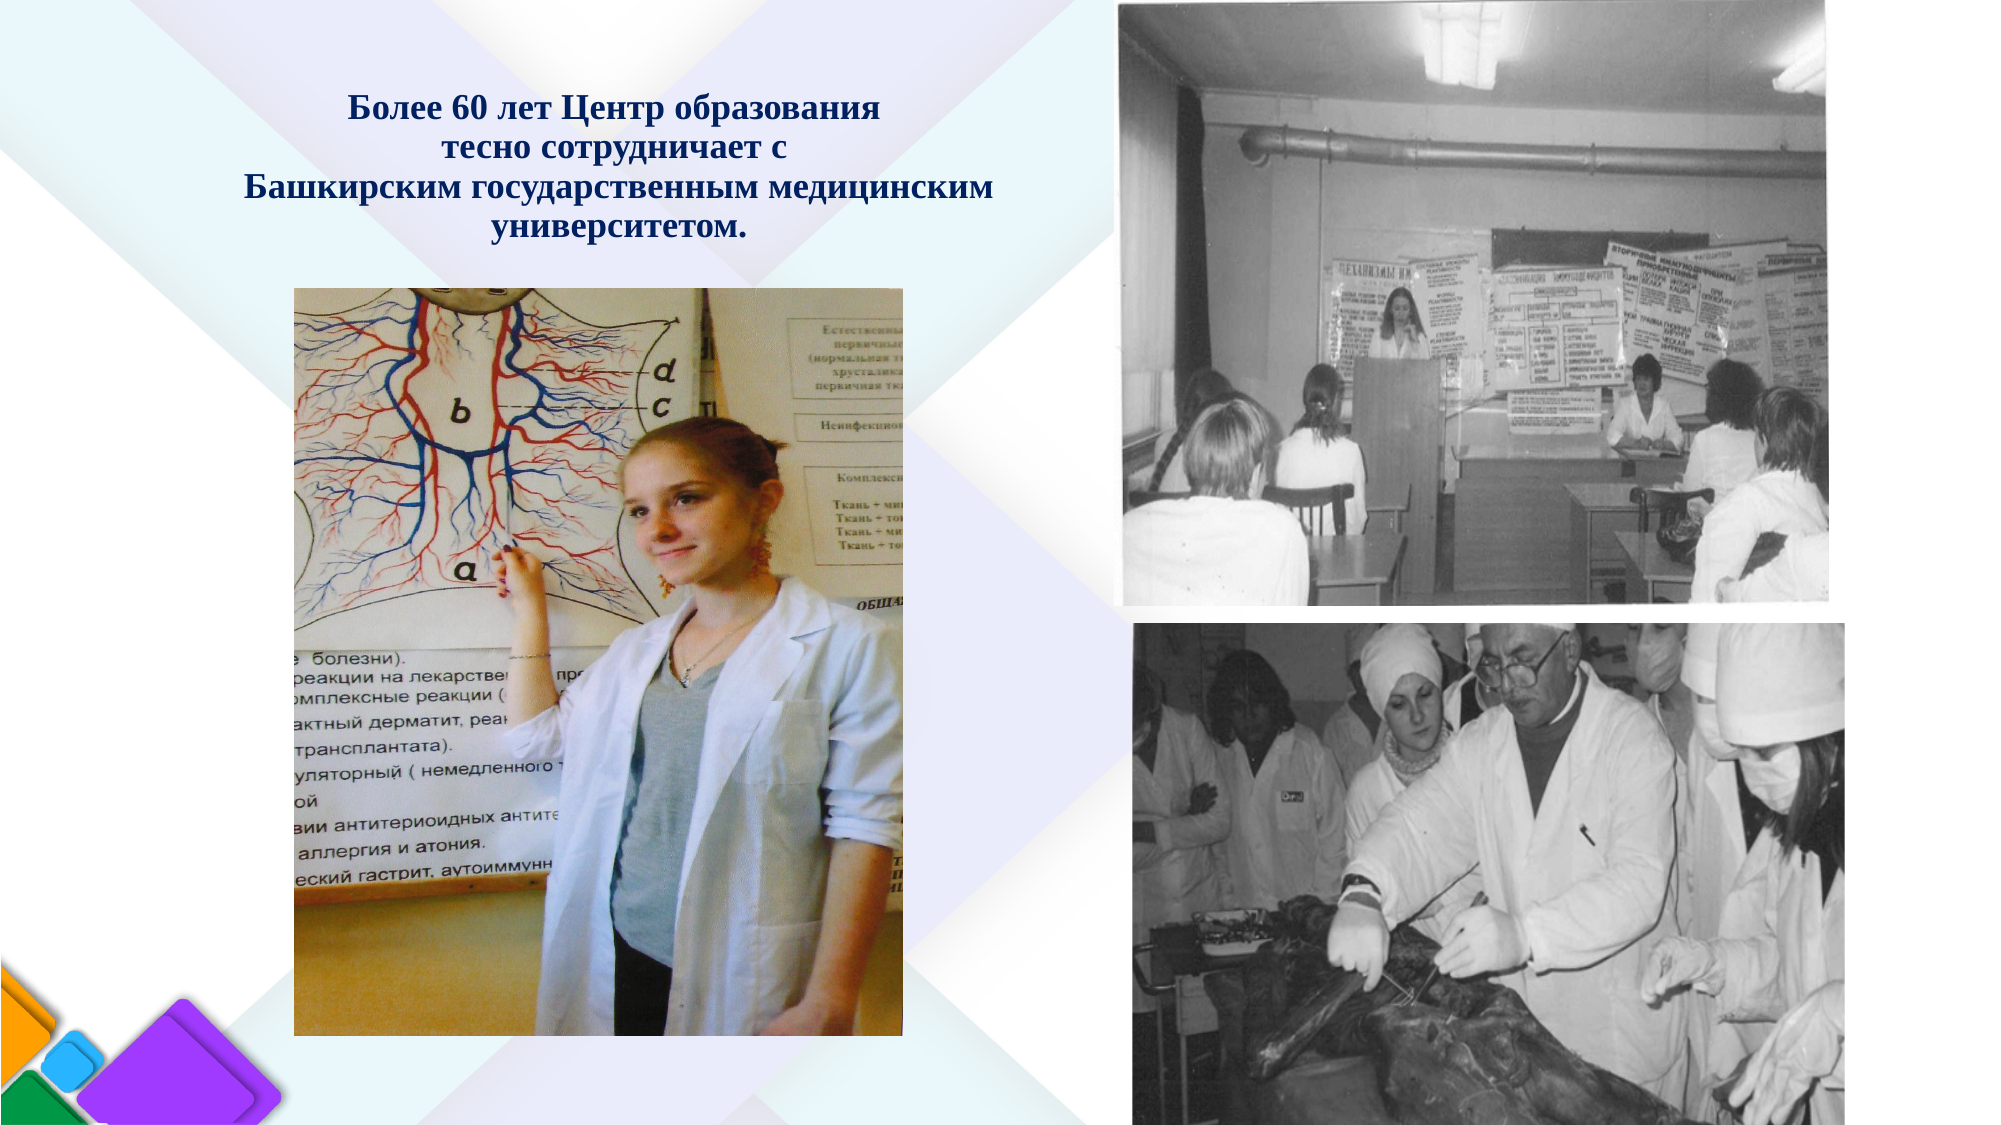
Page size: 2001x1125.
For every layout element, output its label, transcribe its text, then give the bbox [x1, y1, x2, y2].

picture [1132, 518, 1845, 1125]
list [1113, 0, 1830, 606]
picture [1, 288, 903, 1125]
title Более 60 лет Центр образования тесно сотрудничает с Башкирским государственным медицинским университетом. [137, 78, 1101, 306]
